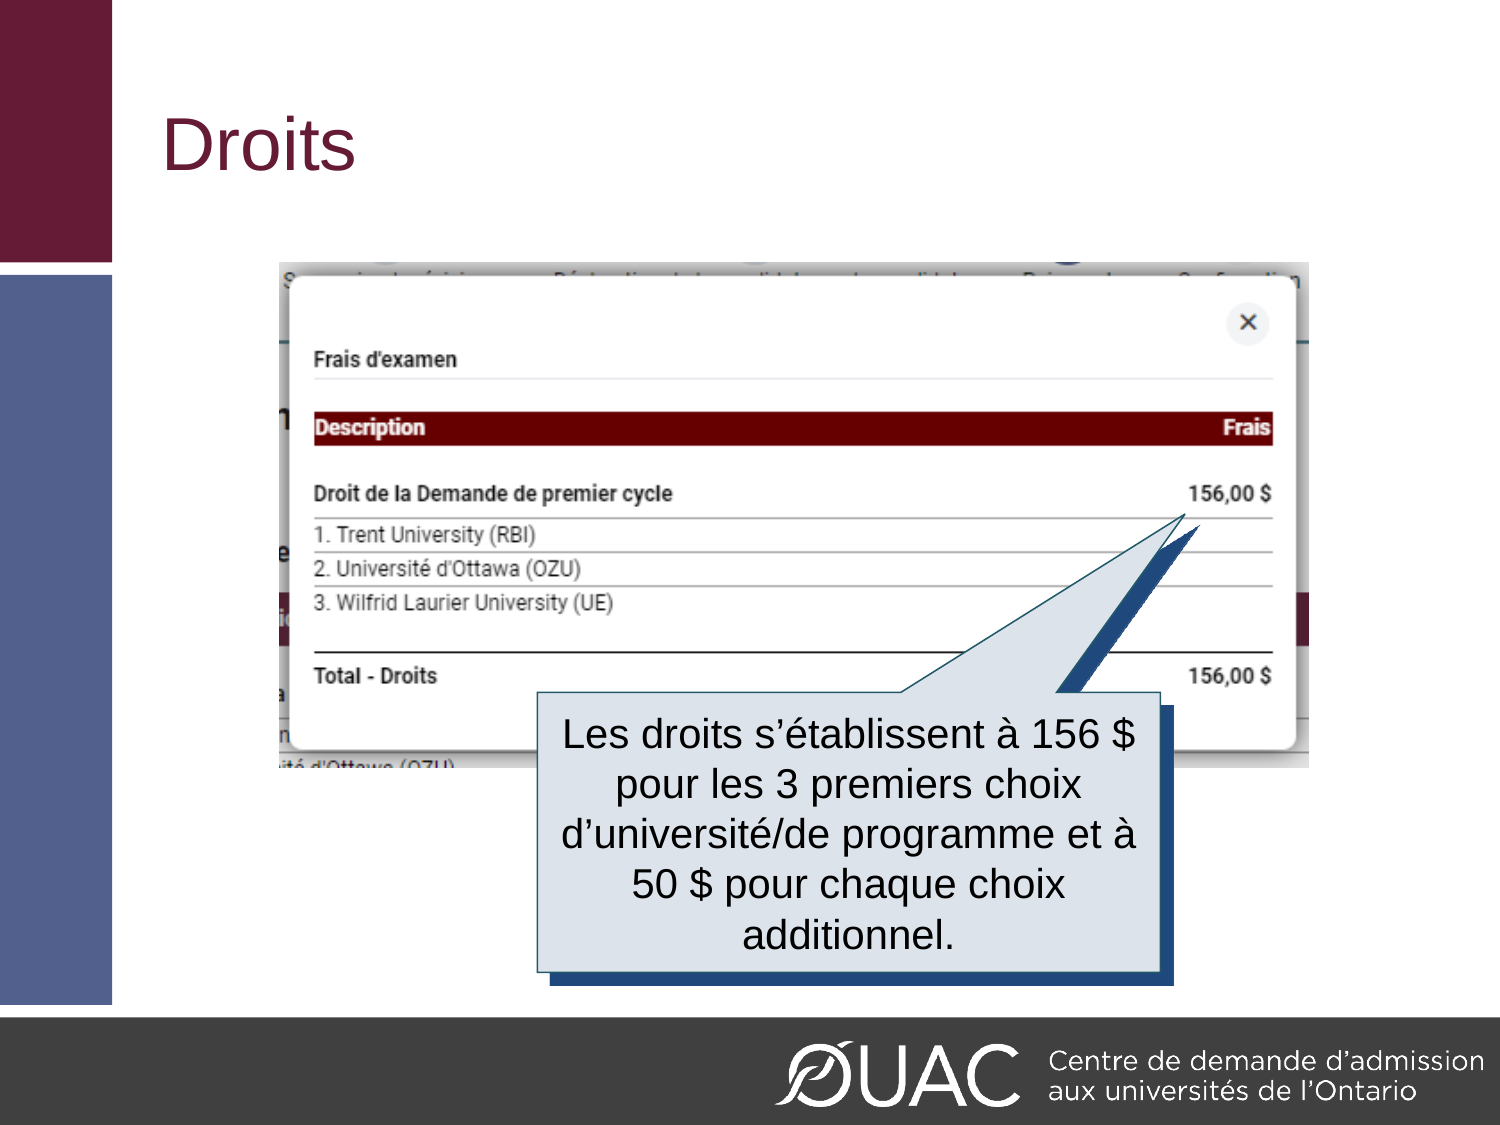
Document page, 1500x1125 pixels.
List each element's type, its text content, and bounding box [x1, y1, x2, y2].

title Droits [146, 46, 1401, 235]
picture [773, 1041, 1483, 1107]
text_box Les droits s’établissent à 156 $ pour les 3 premiers choix d’université/de programme et à 50 $ pour chaque choix additionnel. [537, 777, 1161, 973]
picture [279, 262, 1310, 768]
